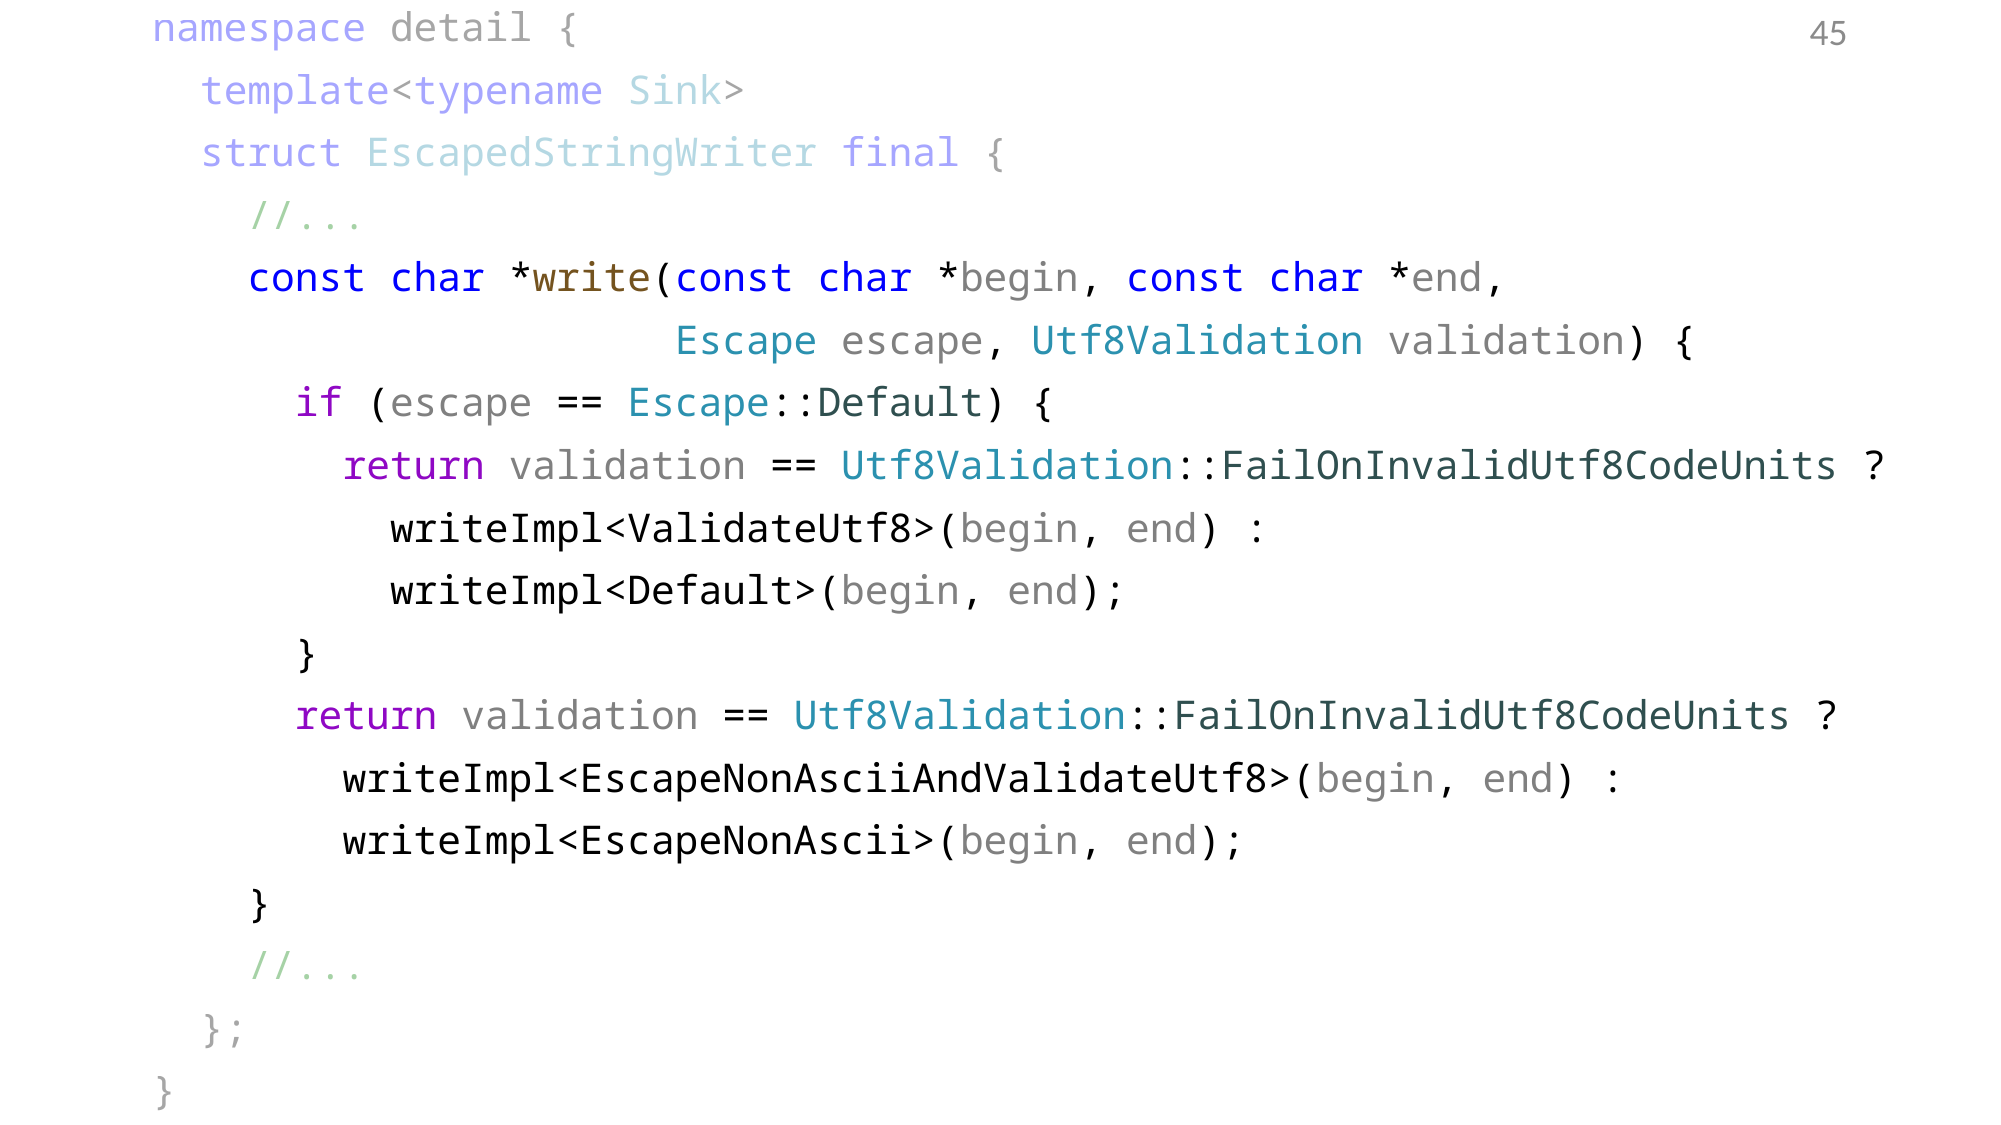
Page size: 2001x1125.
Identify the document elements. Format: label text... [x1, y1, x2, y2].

slide_number 45 [1412, 0, 1863, 60]
list namespace detail { template<typename Sink> struct EscapedStringWriter final { //... const char *write(const char *begin, const char *end, Escape escape, Utf8Validation validation) { if (escape == Escape::Default) { return validation == Utf8Validation::FailOnInvalidUtf8CodeUnits ? writeImpl<ValidateUtf8>(begin, end) : writeImpl<Default>(begin, end); } return validation == Utf8Validation::FailOnInvalidUtf8CodeUnits ? writeImpl<EscapeNonAsciiAndValidateUtf8>(begin, end) : writeImpl<EscapeNonAscii>(begin, end); } //... }; } [137, 0, 2000, 1125]
